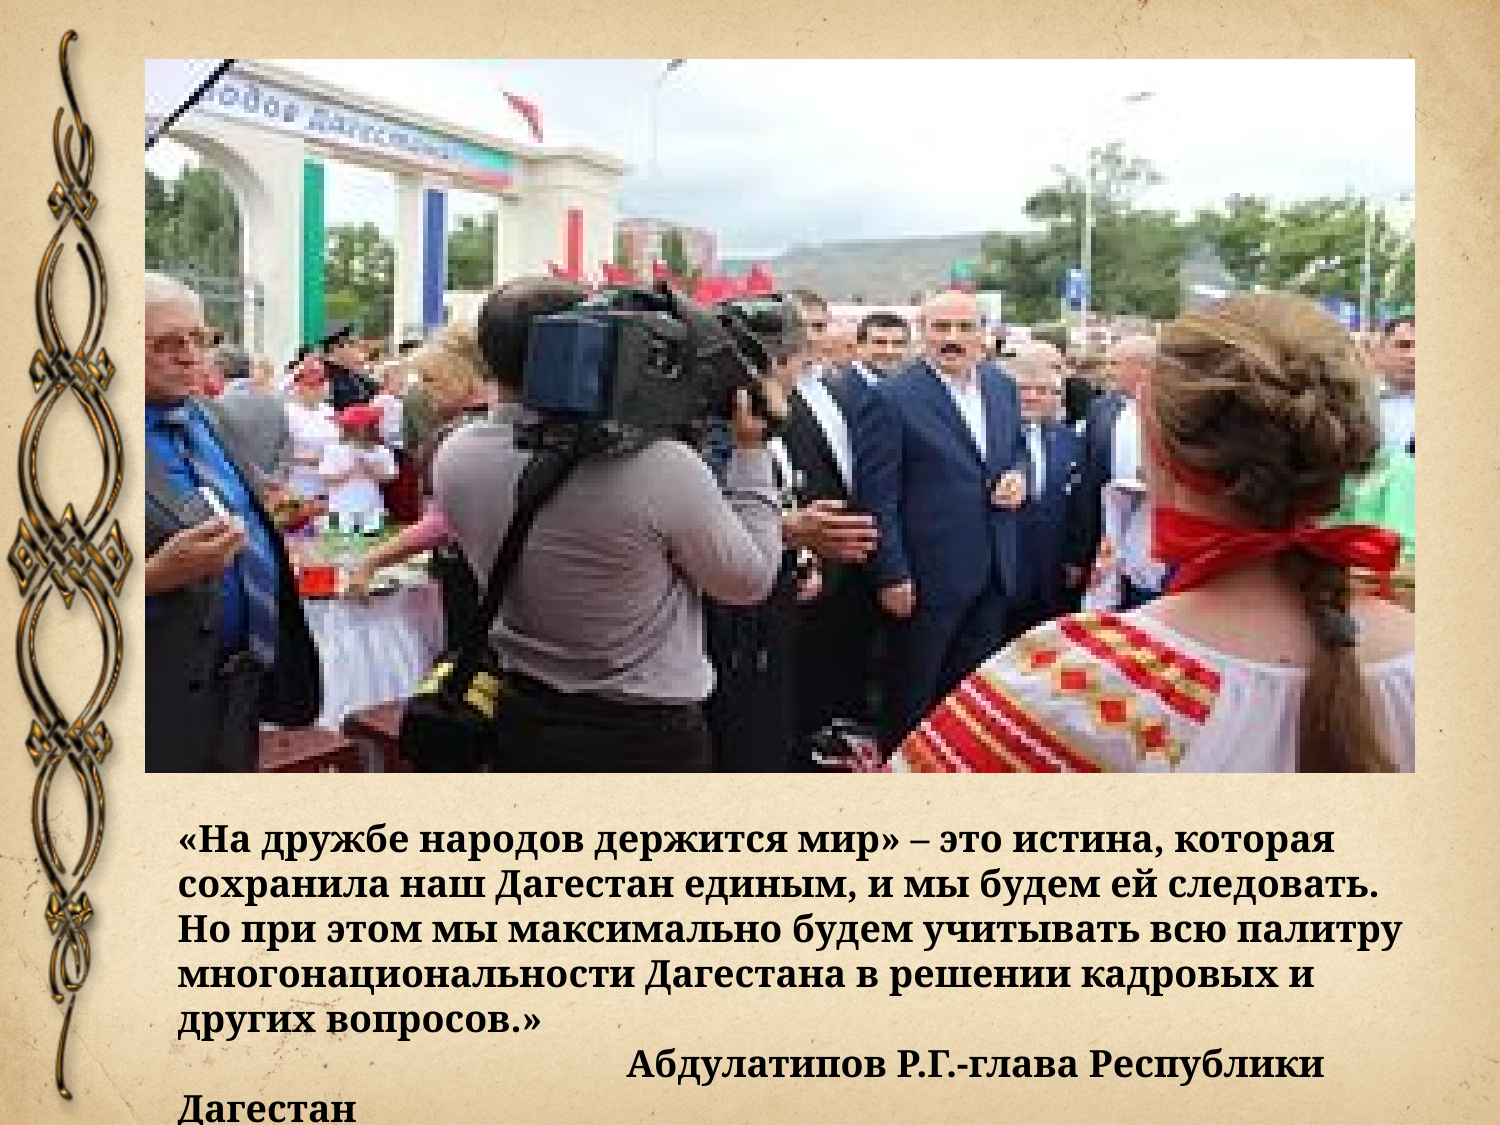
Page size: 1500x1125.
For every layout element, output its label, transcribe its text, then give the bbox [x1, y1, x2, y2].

picture [0, 0, 1415, 1125]
text_box «На дружбе народов держится мир» – это истина, которая сохранила наш Дагестан единым, и мы будем ей следовать. Но при этом мы максимально будем учитывать всю палитру многонациональности Дагестана в решении кадровых и других вопросов.» Абдулатипов Р.Г.-глава Республики Дагестан [162, 807, 1451, 1125]
